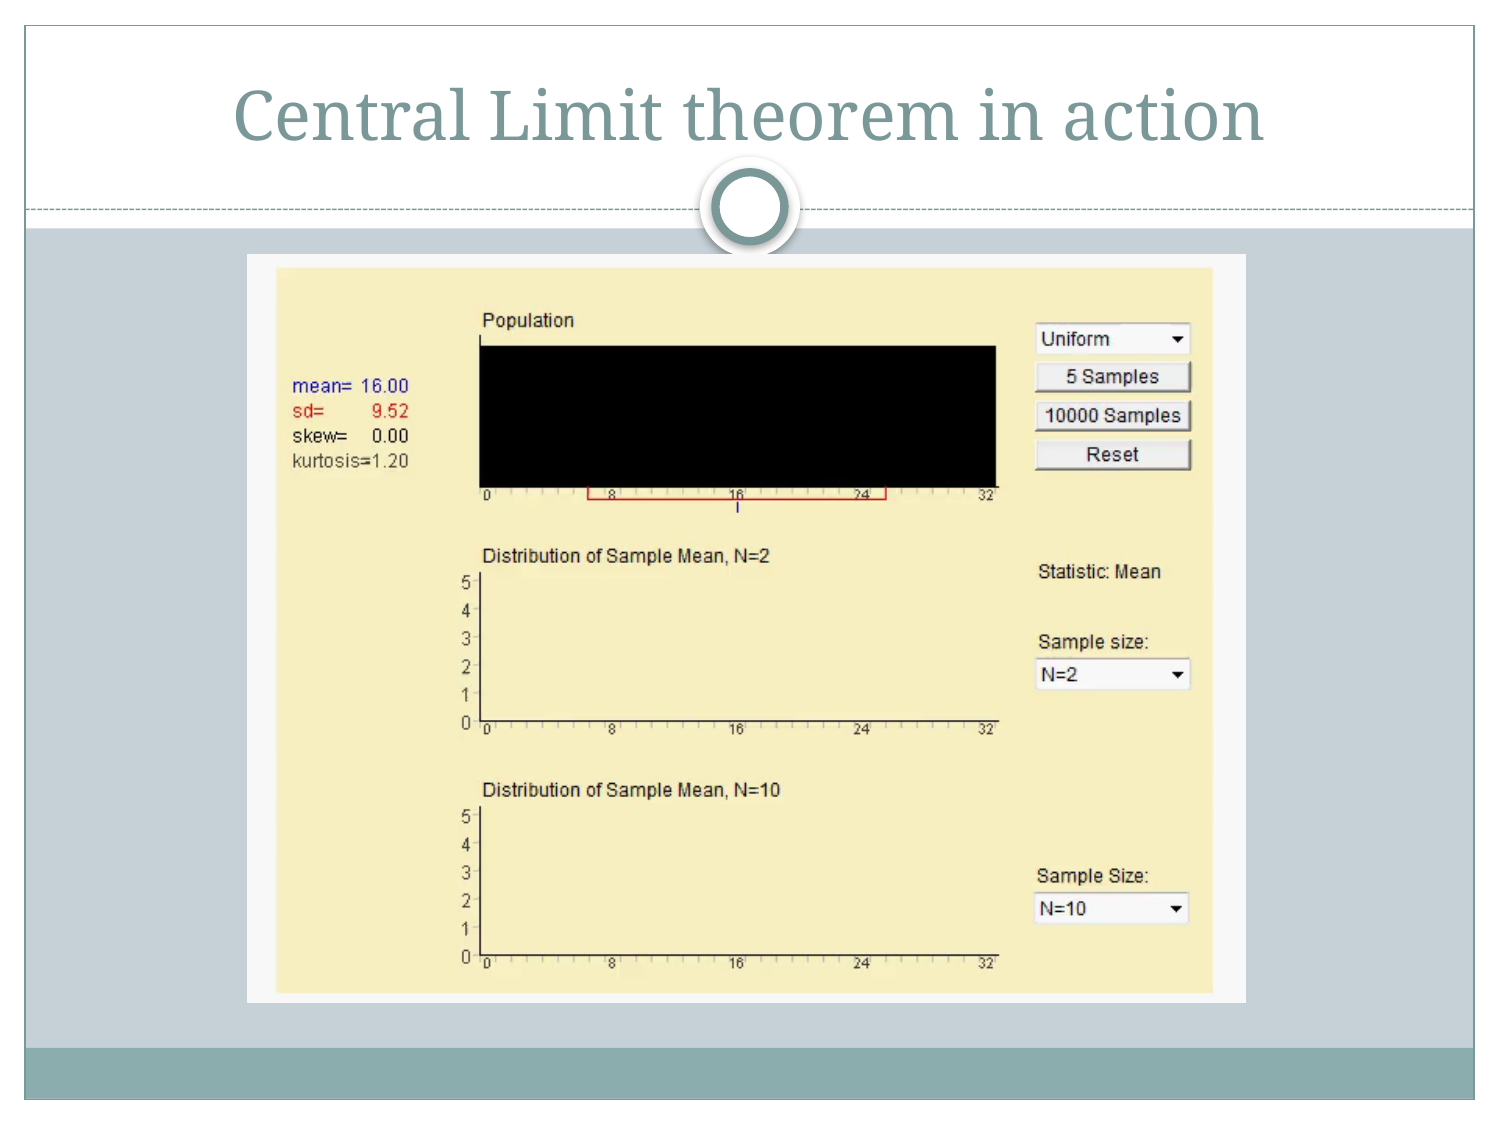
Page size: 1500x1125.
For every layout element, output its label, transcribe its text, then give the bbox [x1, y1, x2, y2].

title Central Limit theorem in action [49, 37, 1450, 162]
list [246, 252, 1248, 1004]
